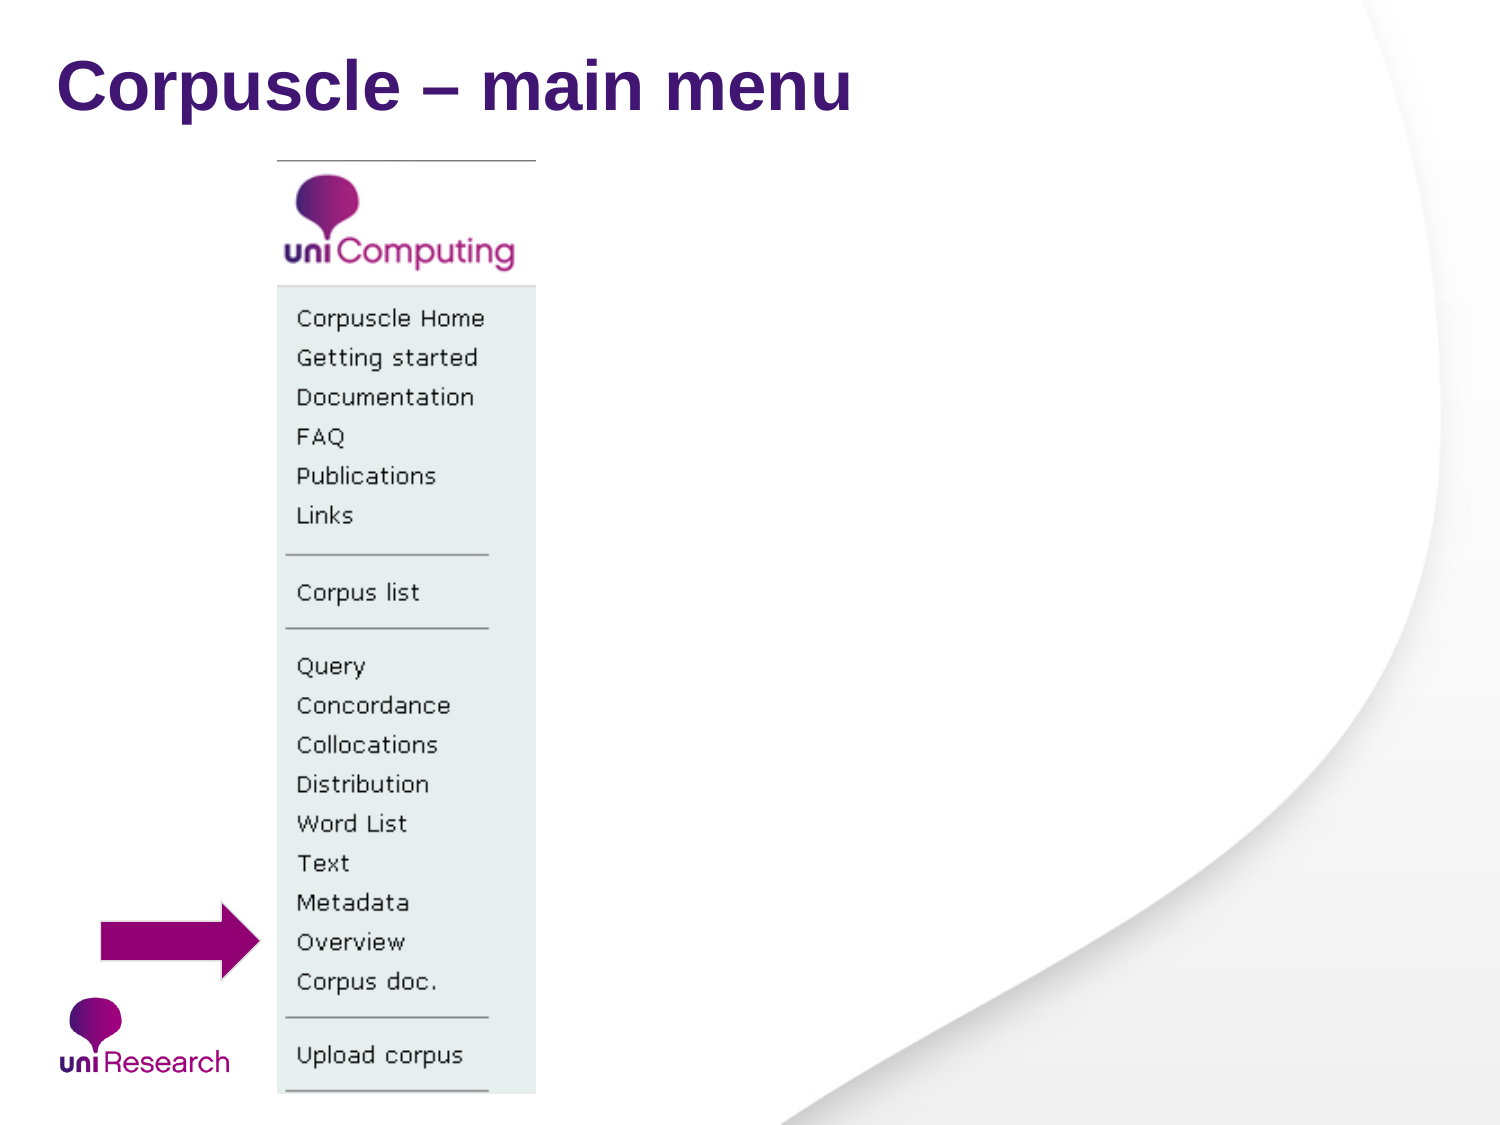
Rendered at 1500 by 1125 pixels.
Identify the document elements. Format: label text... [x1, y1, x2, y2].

text_box [100, 901, 261, 981]
picture [0, 0, 1500, 1125]
title Corpuscle – main menu [55, 0, 1391, 126]
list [277, 160, 536, 1095]
